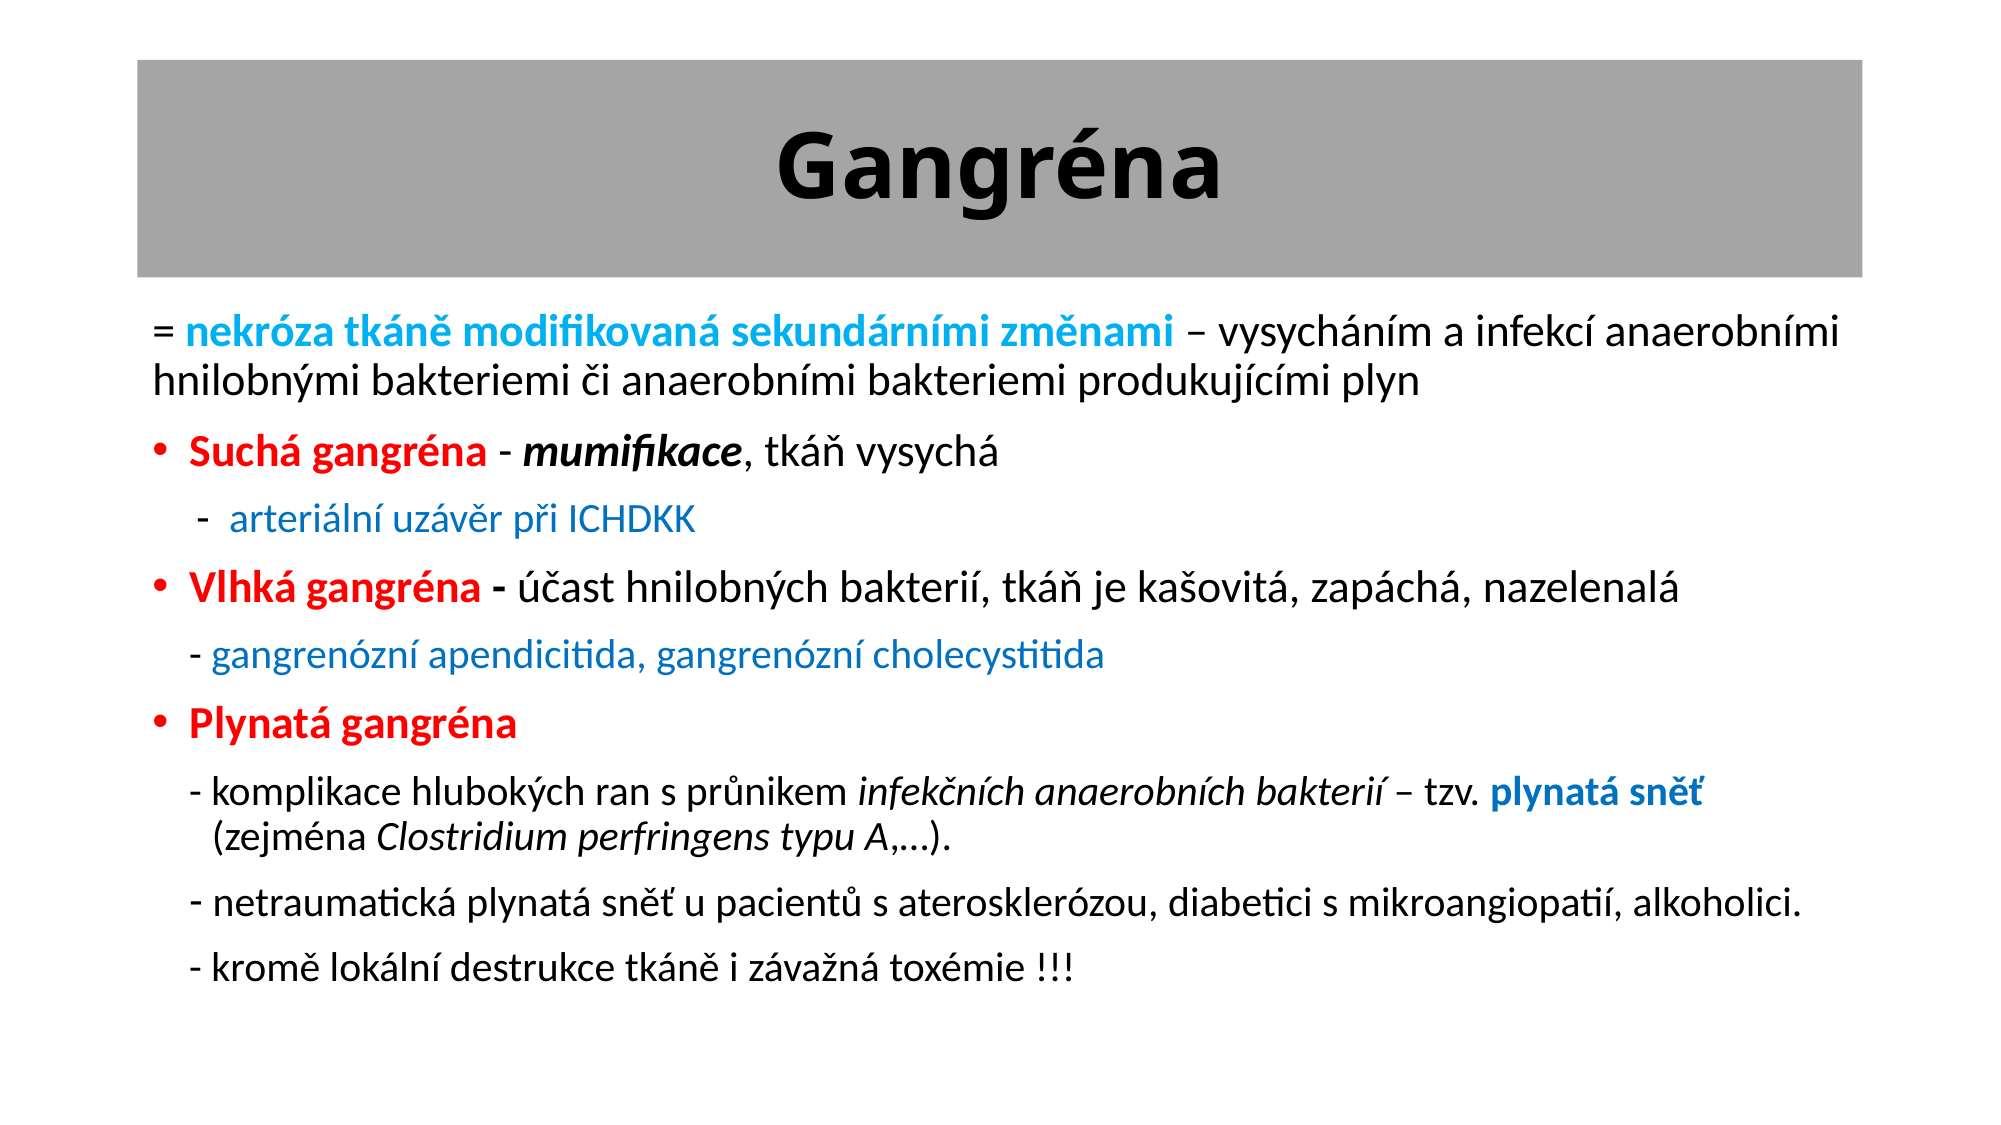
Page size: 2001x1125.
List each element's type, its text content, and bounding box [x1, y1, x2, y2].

list = nekróza tkáně modifikovaná sekundárními změnami – vysycháním a infekcí anaerobními hnilobnými bakteriemi či anaerobními bakteriemi produkujícími plyn Suchá gangréna - mumifikace, tkáň vysychá arteriální uzávěr při ICHDKK Vlhká gangréna - účast hnilobných bakterií, tkáň je kašovitá, zapáchá, nazelenalá - gangrenózní apendicitida, gangrenózní cholecystitida Plynatá gangréna - komplikace hlubokých ran s průnikem infekčních anaerobních bakterií – tzv. plynatá sněť (zejména Clostridium perfringens typu A,…). netraumatická plynatá sněť u pacientů s aterosklerózou, diabetici s mikroangiopatií, alkoholici. - kromě lokální destrukce tkáně i závažná toxémie !!! [137, 299, 1863, 1014]
title Gangréna [137, 59, 1863, 278]
